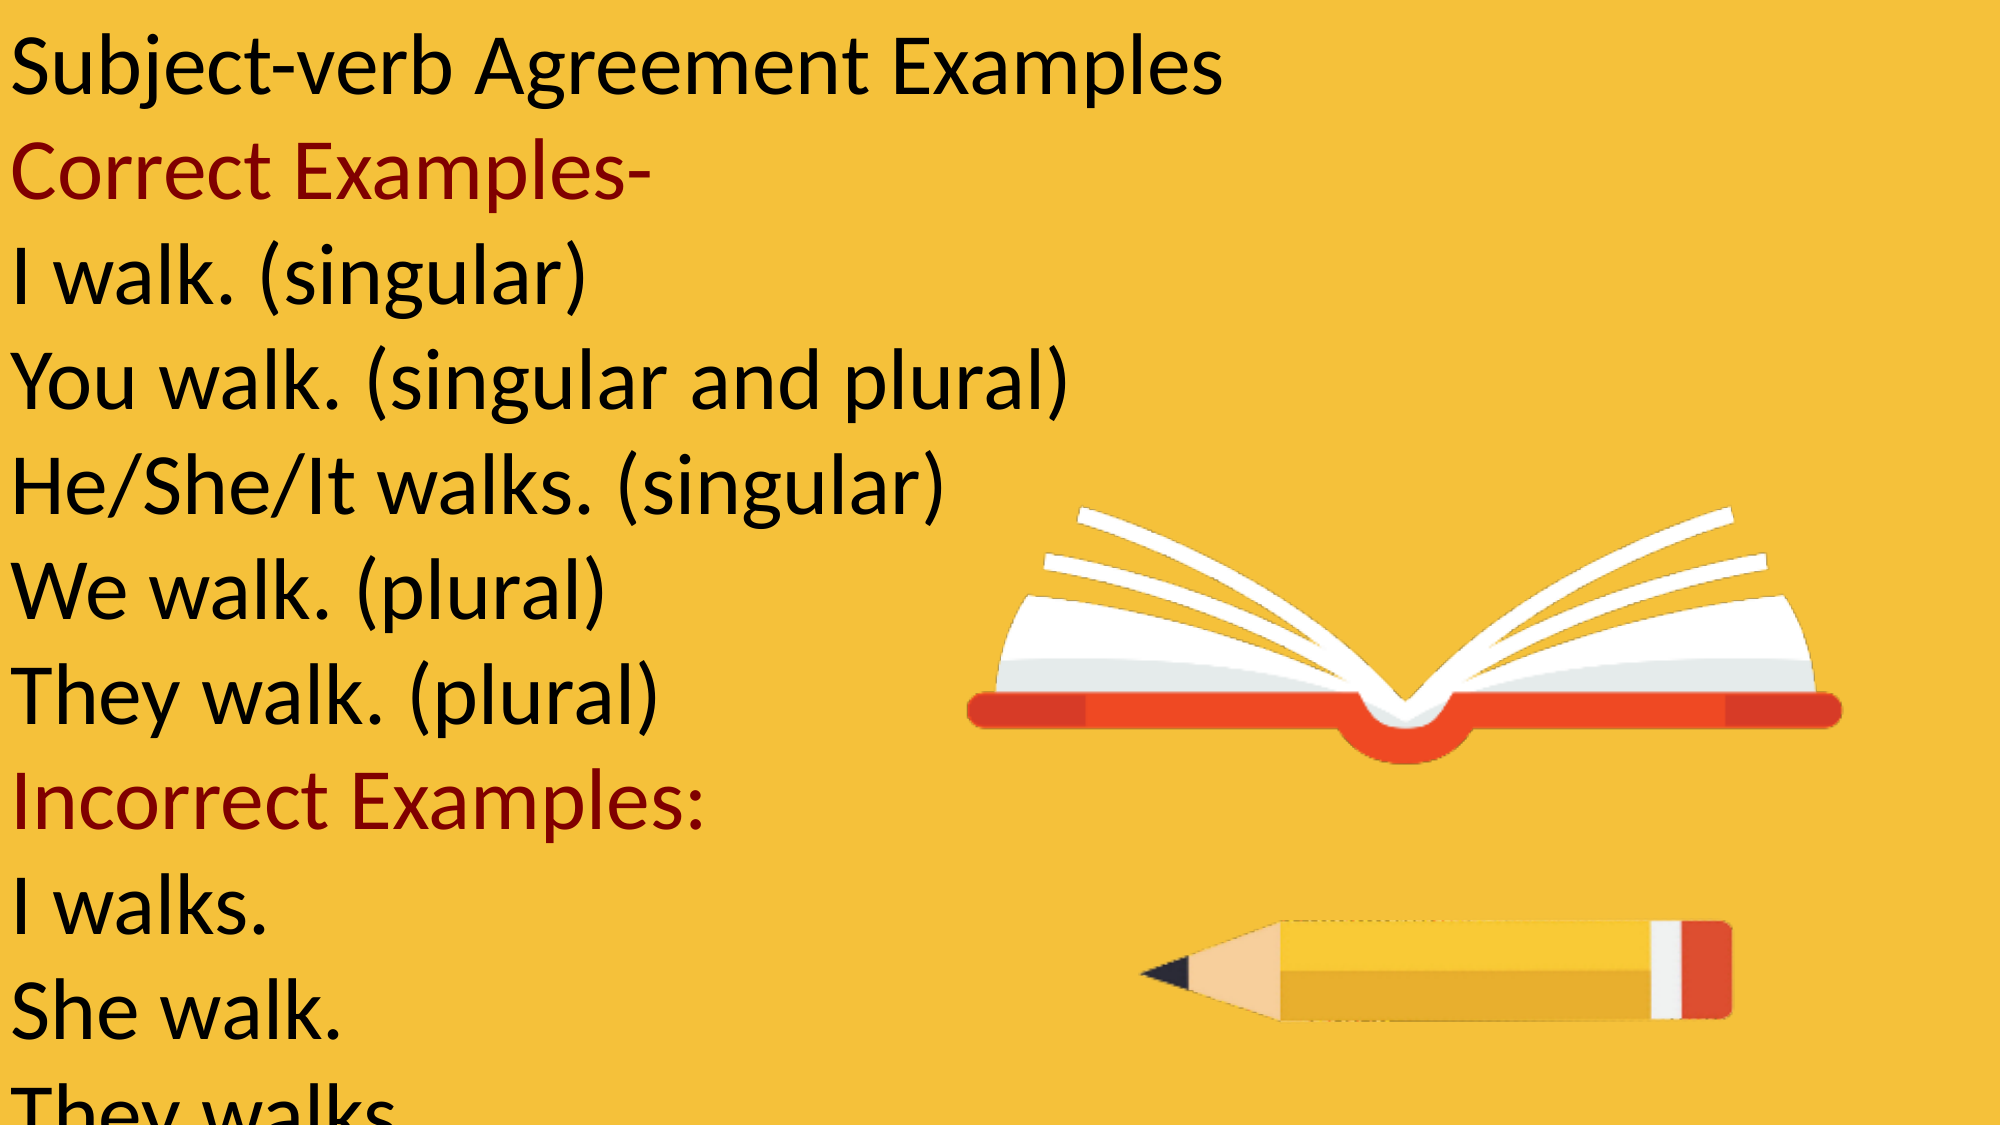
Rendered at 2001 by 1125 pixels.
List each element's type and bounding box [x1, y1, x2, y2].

picture [1122, 912, 1761, 1053]
text_box [0, 0, 2000, 1125]
picture [949, 487, 1853, 779]
